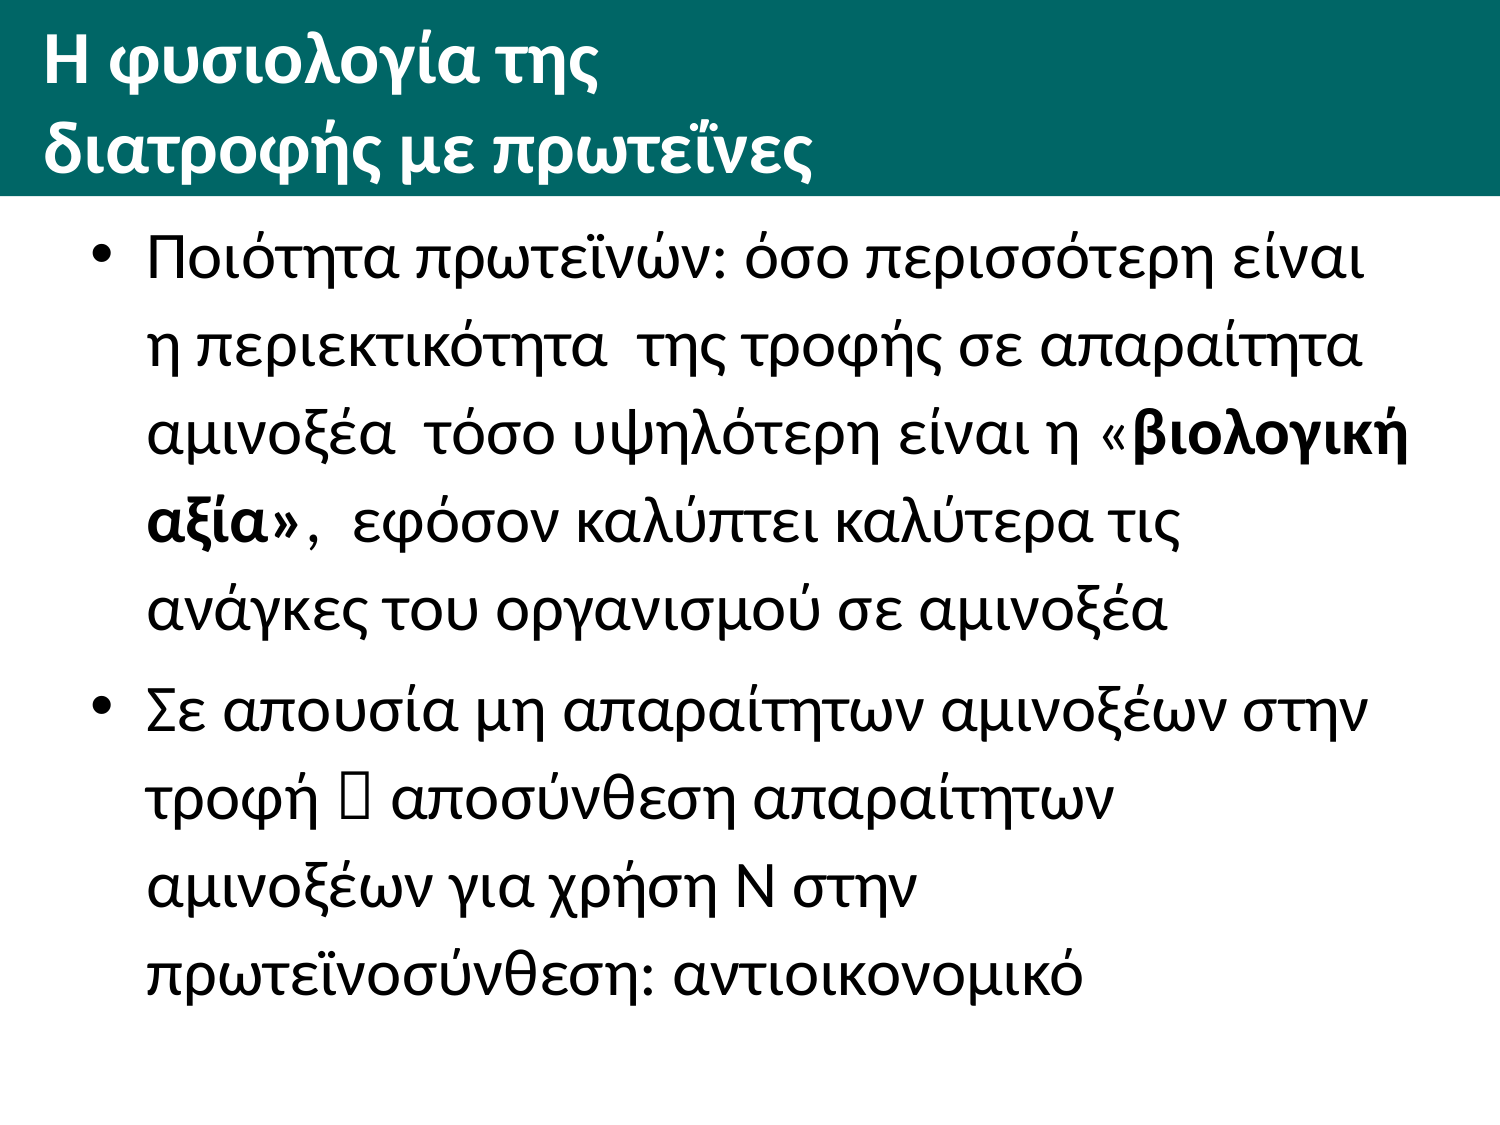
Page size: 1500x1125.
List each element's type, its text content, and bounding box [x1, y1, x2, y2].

title Η φυσιολογία της διατροφής με πρωτεΐνες [0, 0, 1500, 197]
list Ποιότητα πρωτεϊνών: όσο περισσότερη είναι η περιεκτικότητα της τροφής σε απαραίτητα αμινοξέα τόσο υψηλότερη είναι η «βιολογική αξία», εφόσον καλύπτει καλύτερα τις ανάγκες του οργανισμού σε αμινοξέα Σε απουσία μη απαραίτητων αμινοξέων στην τροφή  αποσύνθεση απαραίτητων αμινοξέων για χρήση Ν στην πρωτεϊνοσύνθεση: αντιοικονομικό [75, 196, 1425, 1024]
